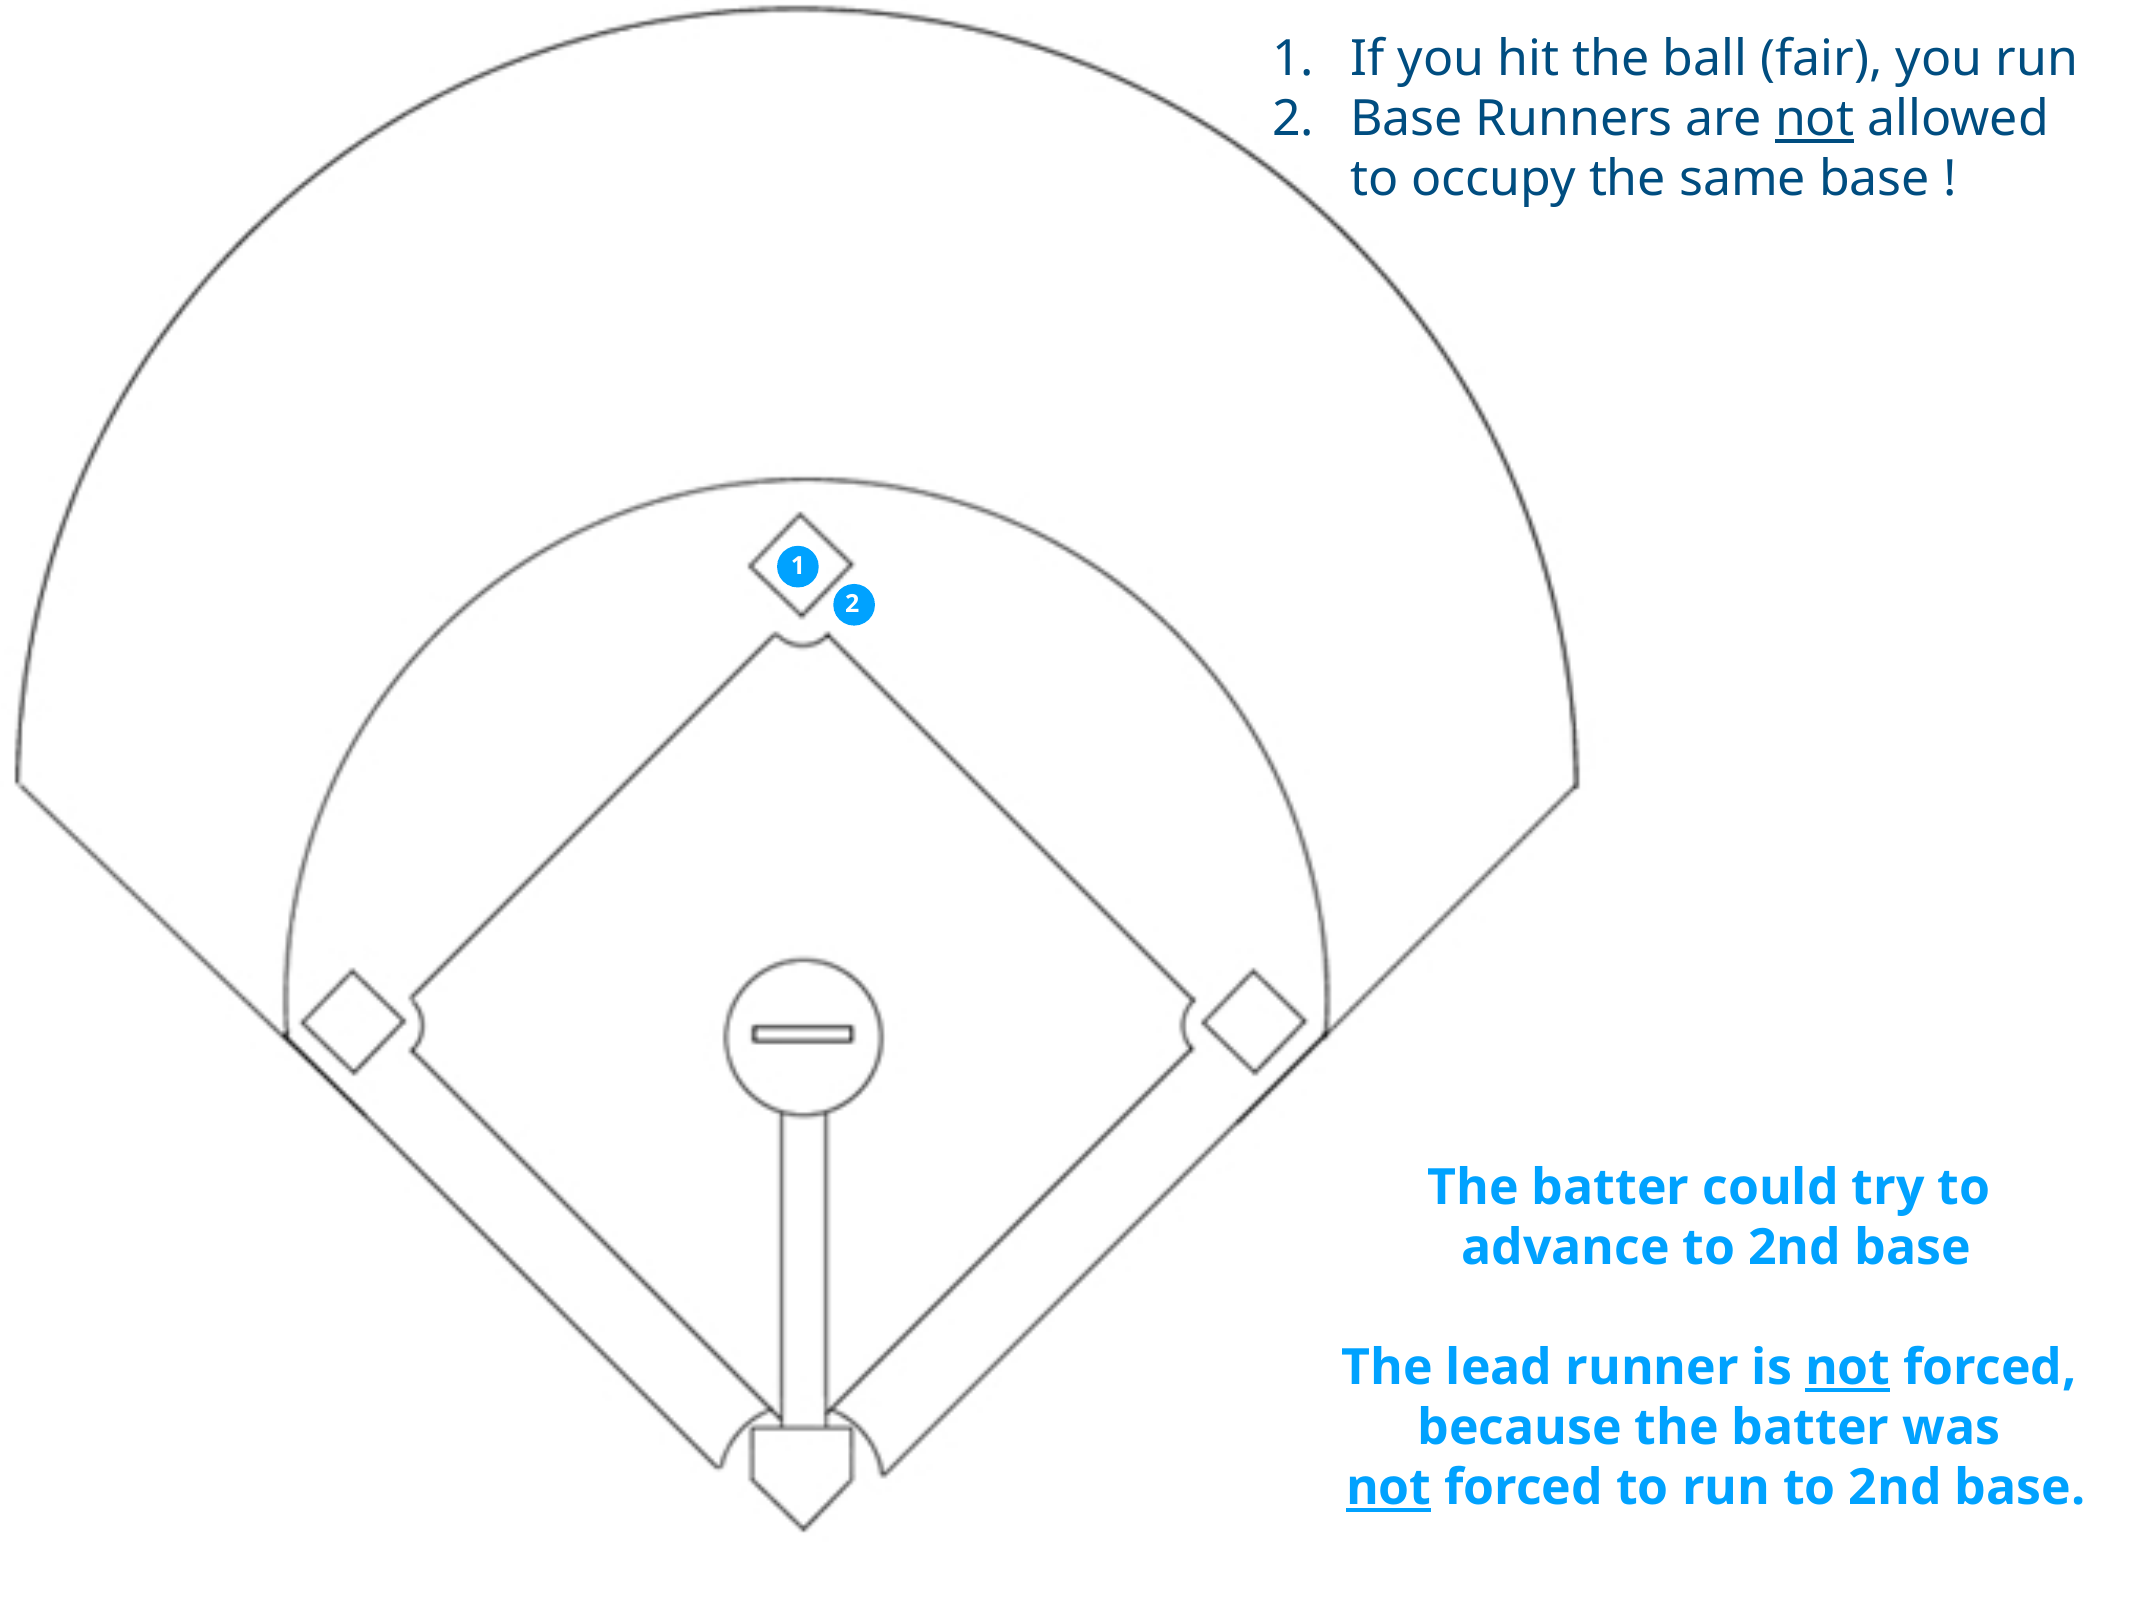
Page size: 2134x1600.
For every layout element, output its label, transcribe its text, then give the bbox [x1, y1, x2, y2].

text_box If you hit the ball (fair), you run Base Runners are not allowed to occupy the same base ! [1725, 16, 2087, 214]
text_box The batter could try to advance to 2nd base The lead runner is not forced, because the batter was not forced to run to 2nd base. [1725, 1145, 2099, 1523]
picture [0, 0, 1725, 1567]
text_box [776, 540, 819, 589]
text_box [833, 578, 876, 627]
